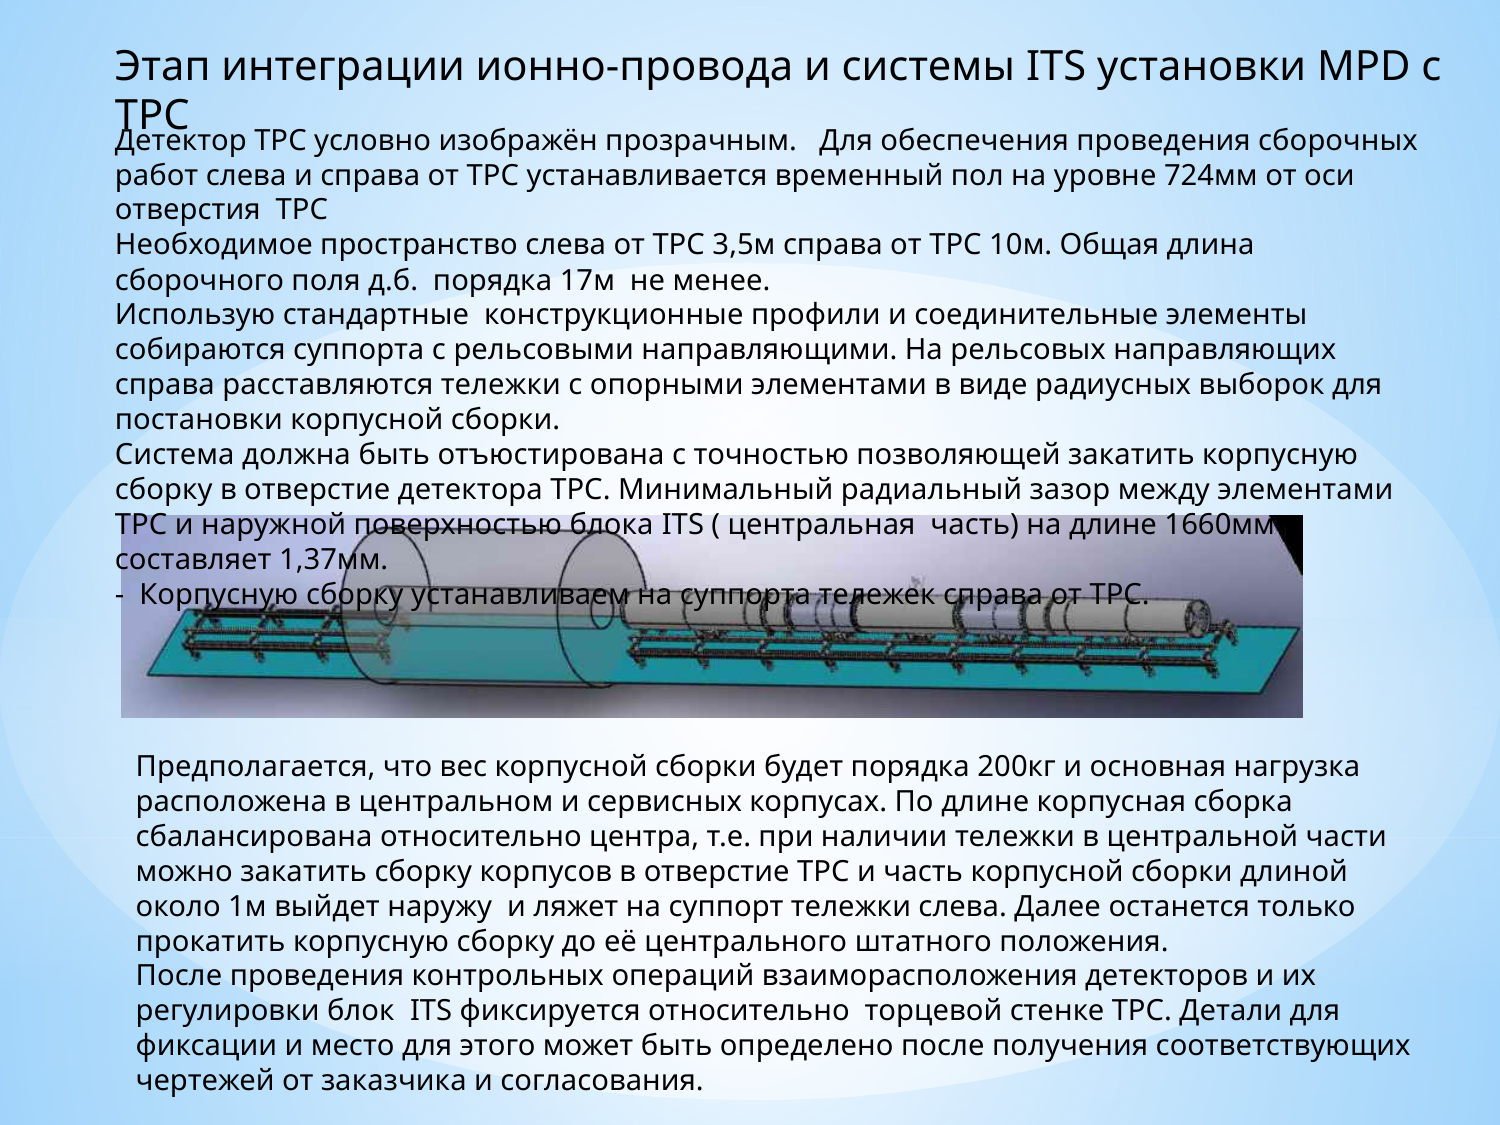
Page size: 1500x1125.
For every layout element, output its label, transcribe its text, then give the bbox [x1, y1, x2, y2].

text_box Этап интеграции ионно-провода и системы ITS установки MPD с TPC [100, 30, 1483, 146]
picture [120, 514, 1303, 718]
text_box Предполагается, что вес корпусной сборки будет порядка 200кг и основная нагрузка расположена в центральном и сервисных корпусах. По длине корпусная сборка сбалансирована относительно центра, т.е. при наличии тележки в центральной части можно закатить сборку корпусов в отверстие ТРС и часть корпусной сборки длиной около 1м выйдет наружу и ляжет на суппорт тележки слева. Далее останется только прокатить корпусную сборку до её центрального штатного положения. После проведения контрольных операций взаиморасположения детекторов и их регулировки блок ITS фиксируется относительно торцевой стенке ТРС. Детали для фиксации и место для этого может быть определено после получения соответствующих чертежей от заказчика и согласования. [120, 739, 1447, 1104]
text_box Детектор ТРС условно изображён прозрачным. Для обеспечения проведения сборочных работ слева и справа от ТРС устанавливается временный пол на уровне 724мм от оси отверстия ТРС Необходимое пространство слева от ТРС 3,5м справа от ТРС 10м. Общая длина сборочного поля д.б. порядка 17м не менее. Использую стандартные конструкционные профили и соединительные элементы собираются суппорта с рельсовыми направляющими. На рельсовых направляющих справа расставляются тележки с опорными элементами в виде радиусных выборок для постановки корпусной сборки. Система должна быть отъюстирована с точностью позволяющей закатить корпусную сборку в отверстие детектора ТРС. Минимальный радиальный зазор между элементами ТРС и наружной поверхностью блока ITS ( центральная часть) на длине 1660мм составляет 1,37мм. - Корпусную сборку устанавливаем на суппорта тележек справа от ТРС. [100, 113, 1447, 653]
